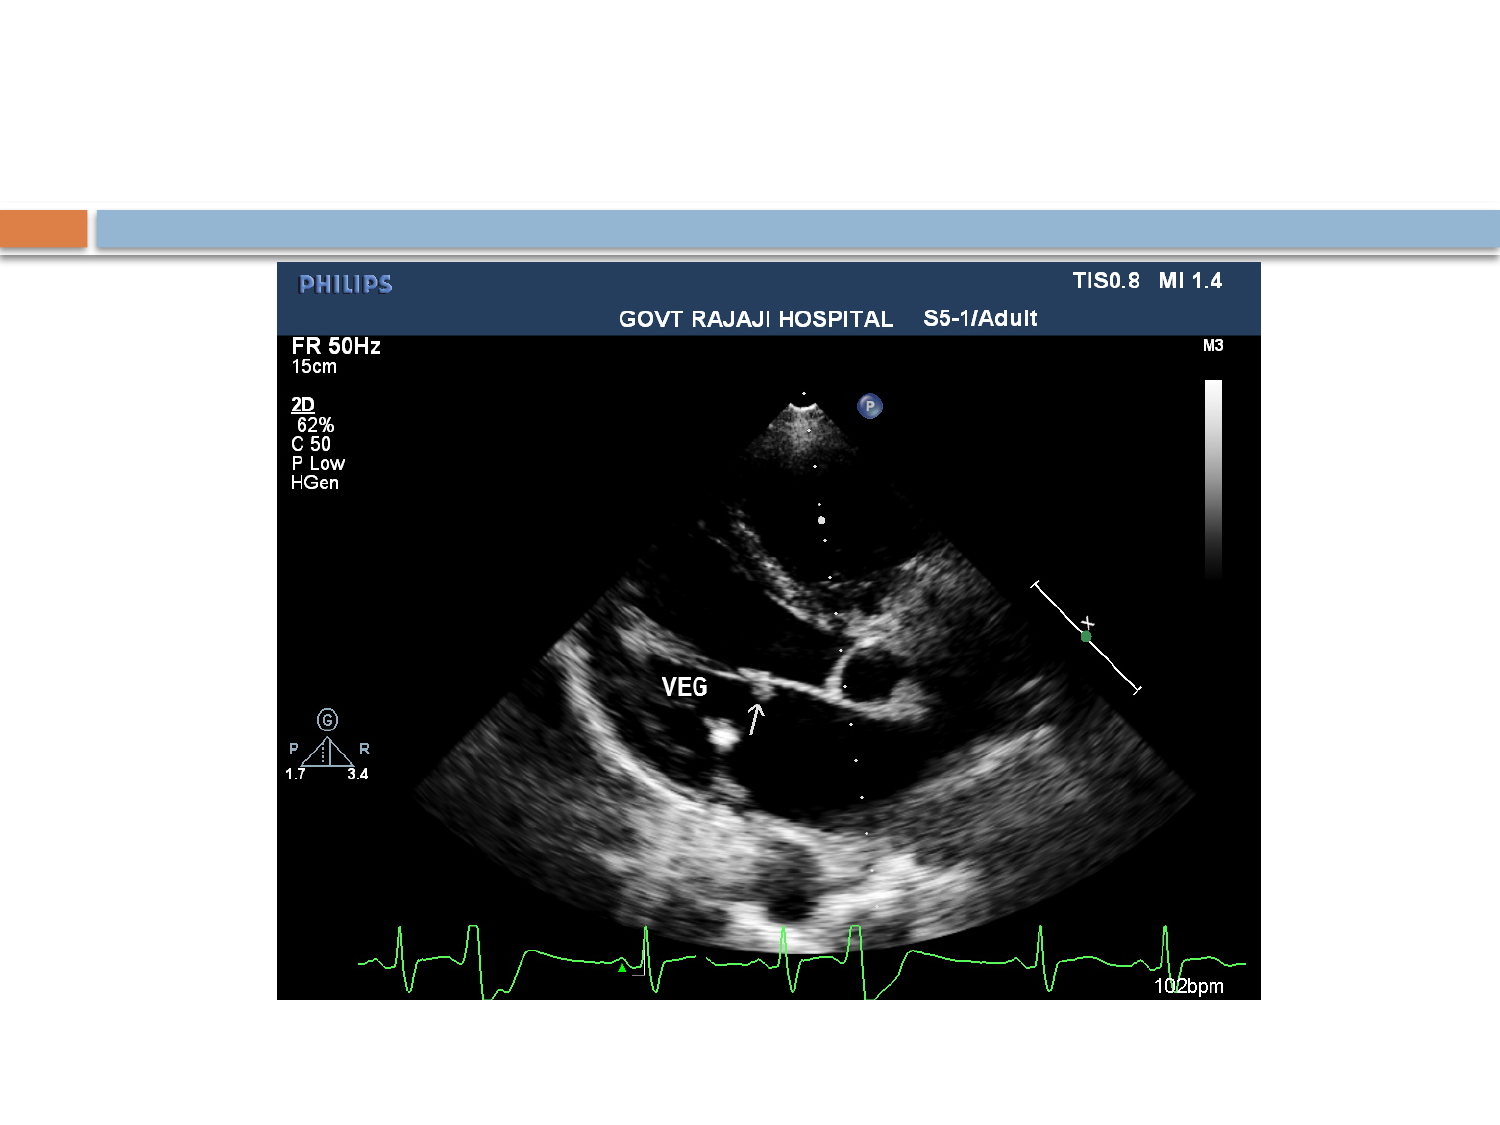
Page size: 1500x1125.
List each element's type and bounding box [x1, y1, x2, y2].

list [277, 262, 1262, 1001]
